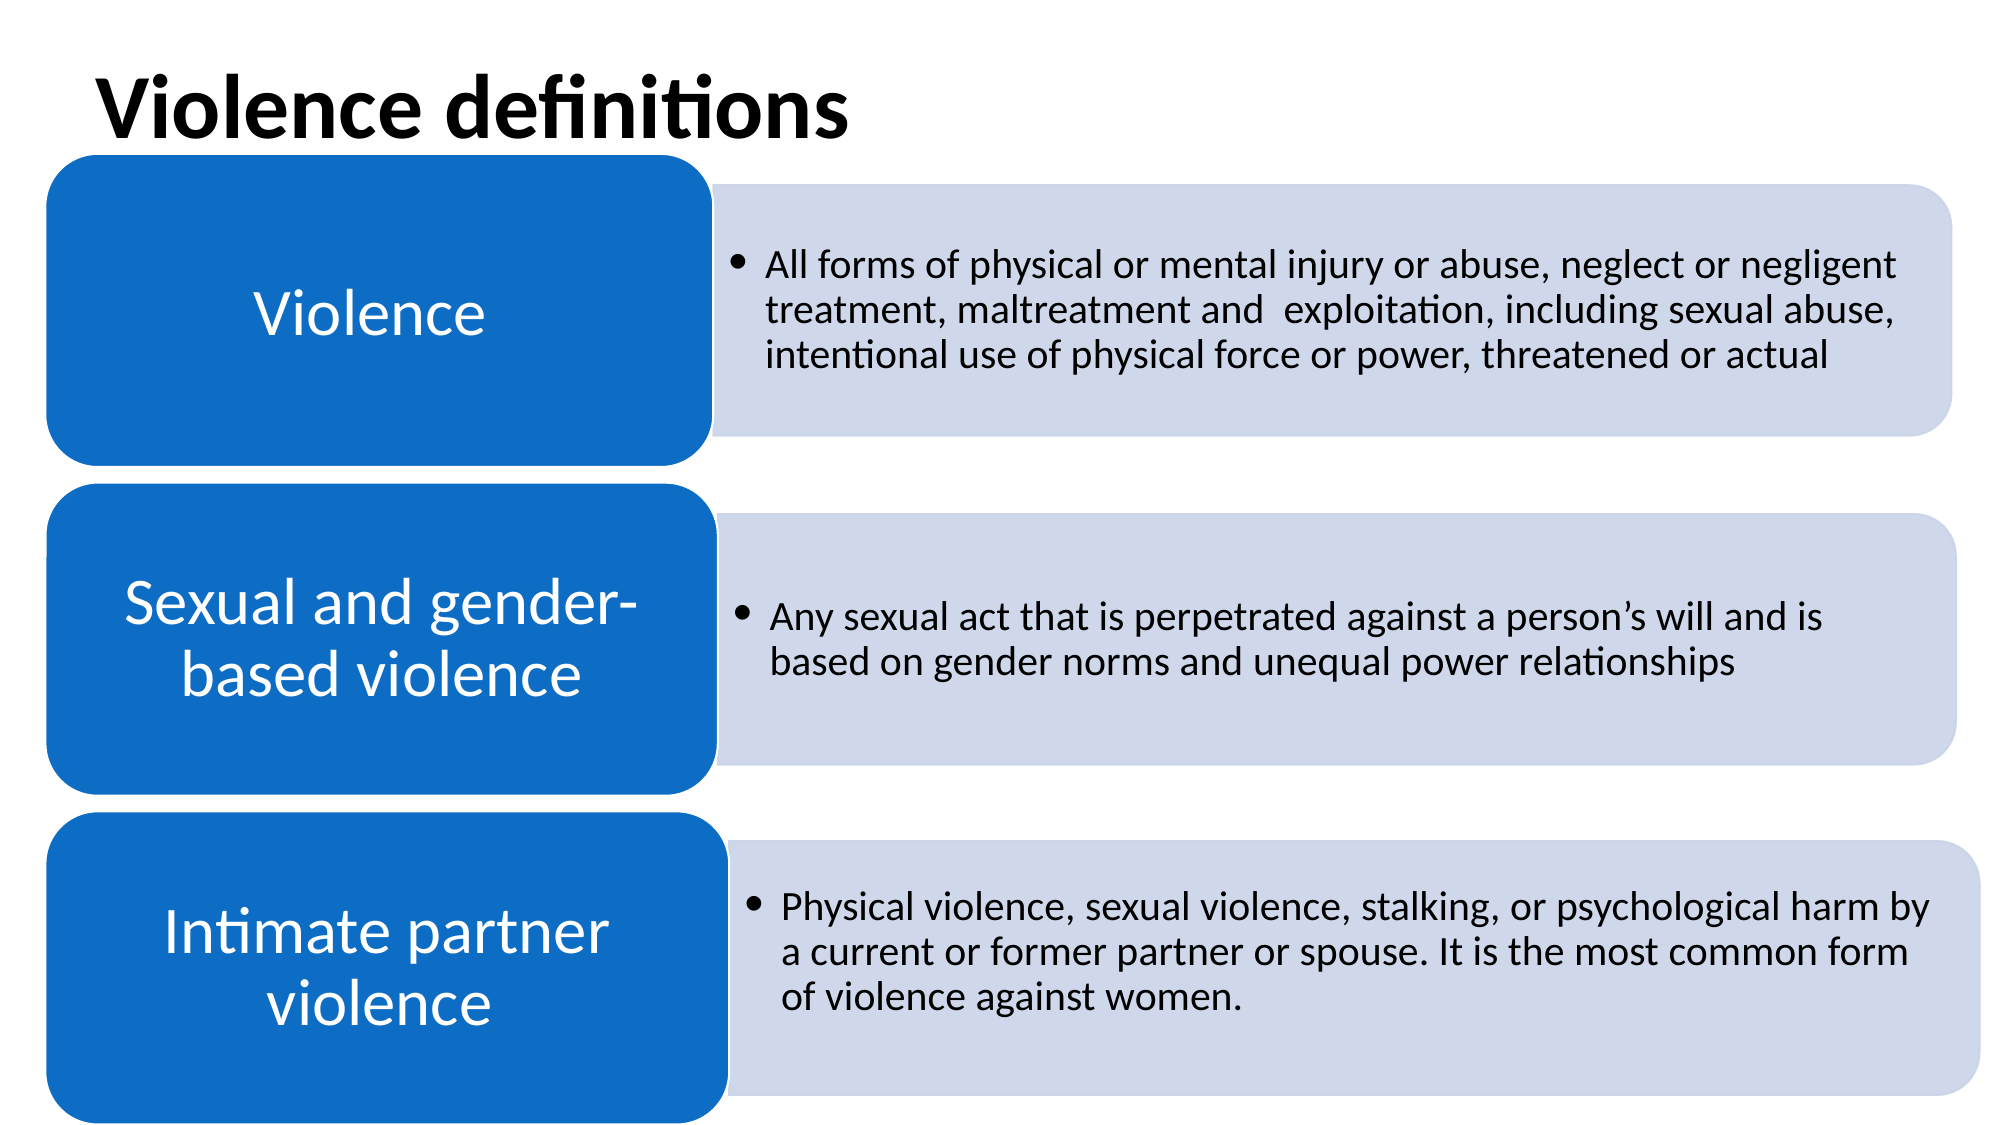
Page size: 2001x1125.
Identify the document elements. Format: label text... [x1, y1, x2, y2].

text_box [45, 153, 1980, 1125]
title Violence definitions [80, 0, 1943, 152]
